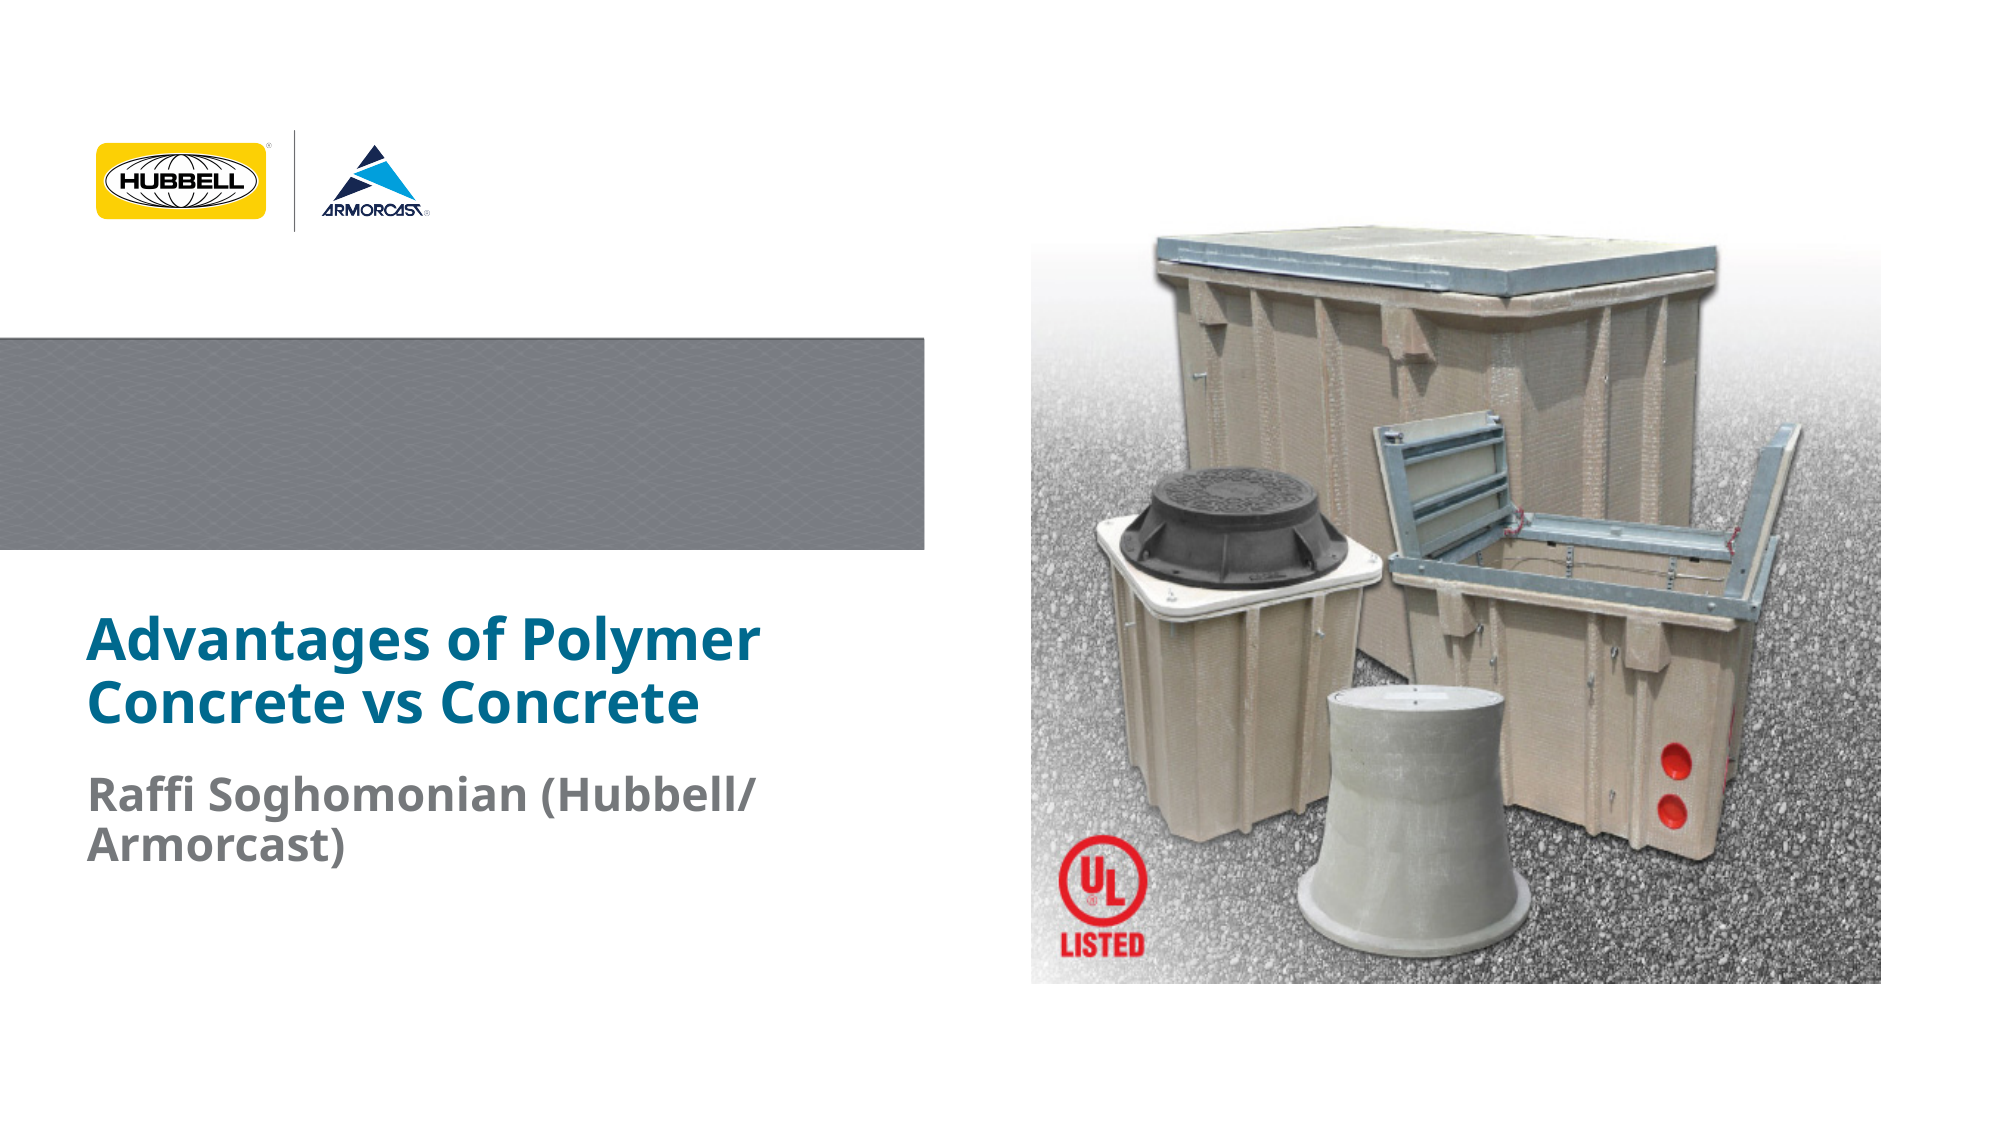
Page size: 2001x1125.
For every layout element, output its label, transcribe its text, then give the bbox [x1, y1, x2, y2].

picture [96, 130, 430, 232]
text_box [0, 337, 925, 550]
picture [1031, 197, 1881, 984]
title Raffi Soghomonian (Hubbell/ Armorcast) [71, 763, 911, 879]
text_box Advantages of Polymer Concrete vs Concrete [71, 645, 852, 702]
